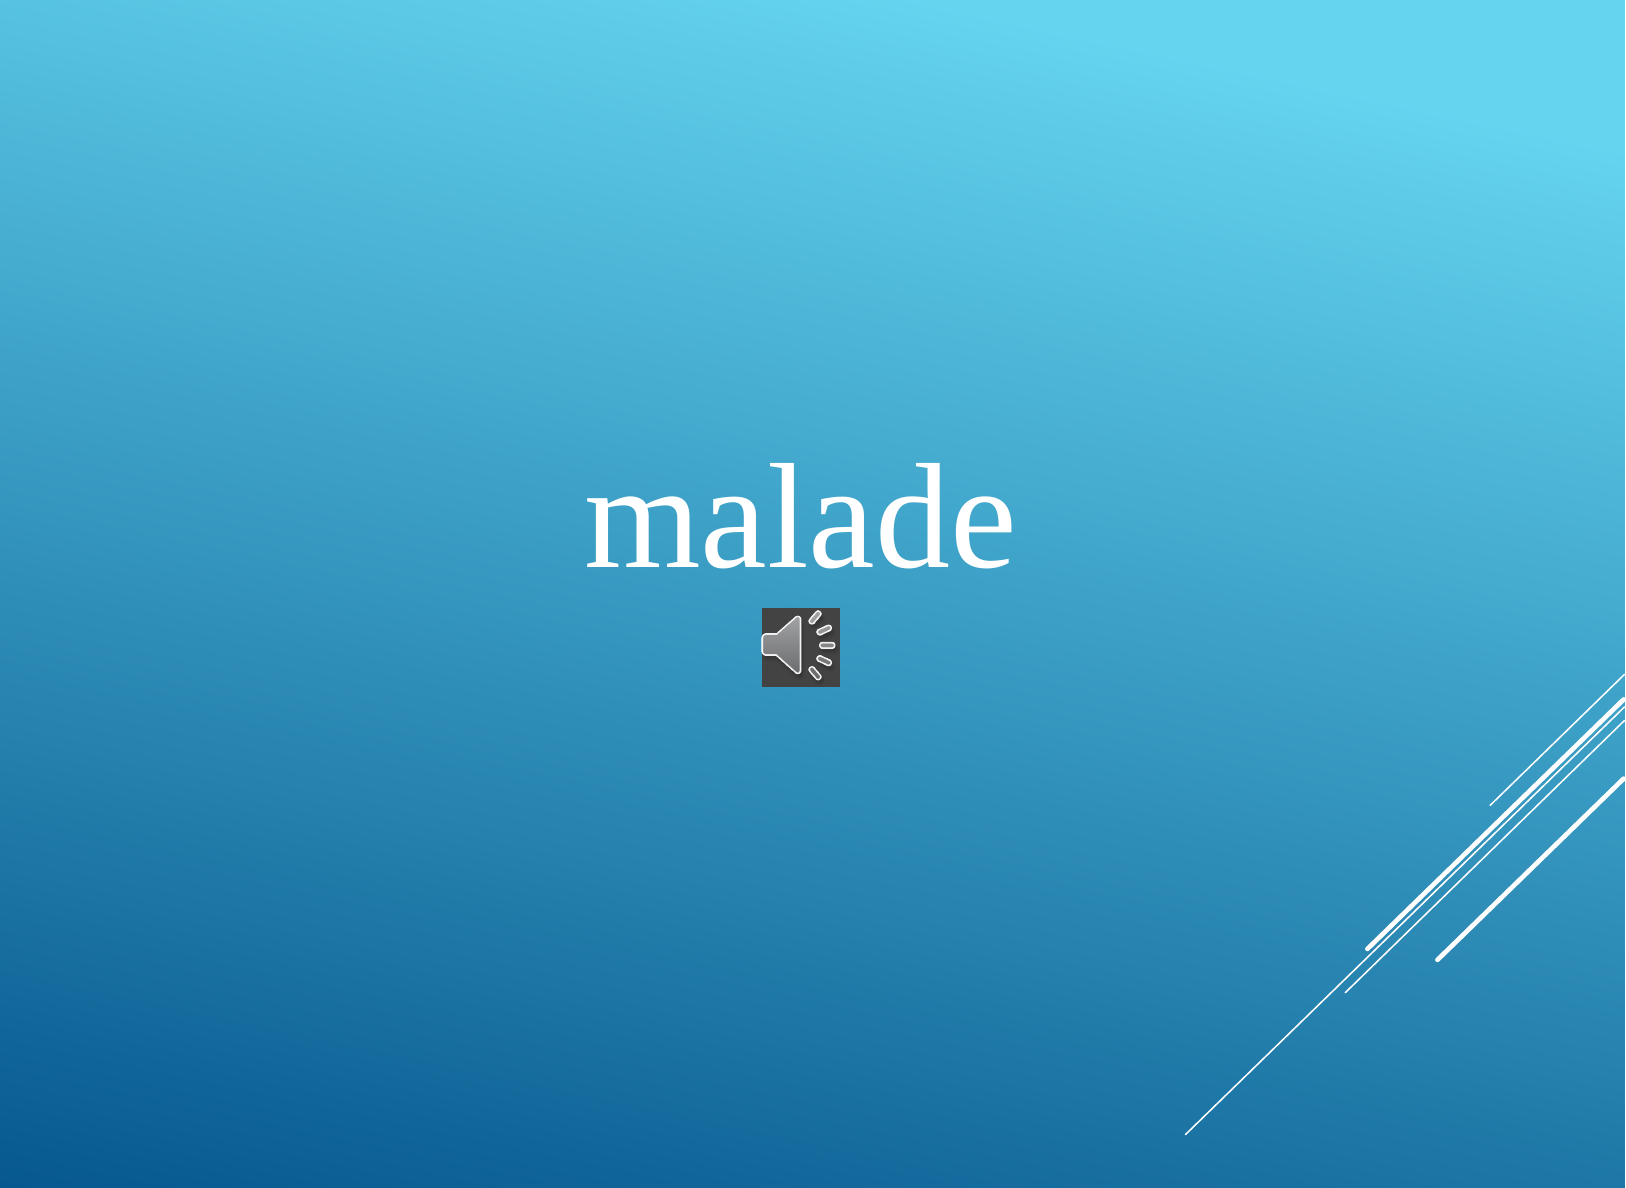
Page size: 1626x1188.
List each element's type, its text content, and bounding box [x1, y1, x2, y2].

picture [760, 607, 841, 688]
text_box malade [257, 410, 1344, 606]
